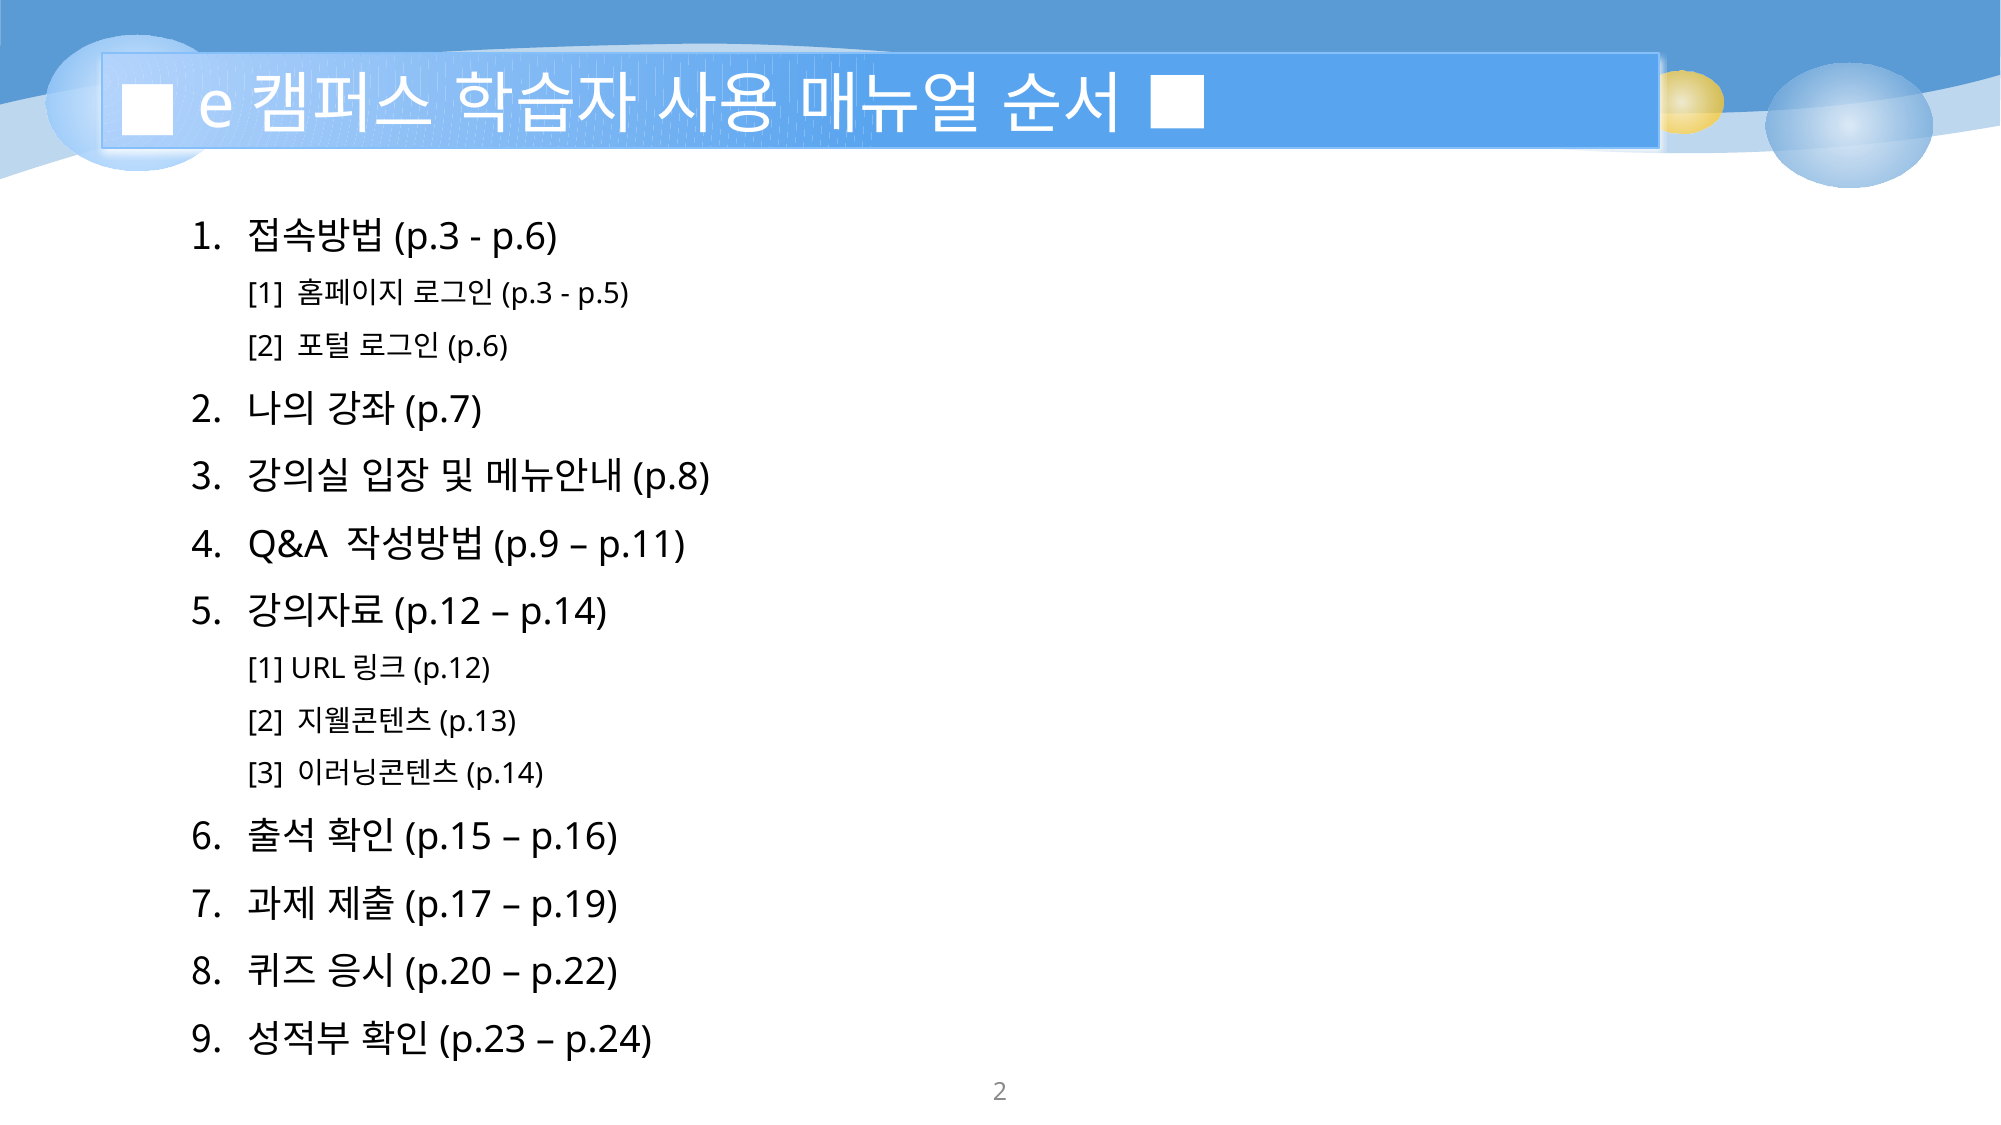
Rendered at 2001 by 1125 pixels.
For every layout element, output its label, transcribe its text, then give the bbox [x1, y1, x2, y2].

slide_number 2 [766, 1072, 1234, 1113]
text_box ■ e캠퍼스 학습자 사용 매뉴얼 순서 ■ [101, 52, 1660, 149]
text_box 접속방법(p.3 - p.6) [1] 홈페이지 로그인(p.3 - p.5) [2] 포털 로그인(p.6) 나의 강좌(p.7) 강의실 입장 및 메뉴안내(p.8) Q&A 작성방법(p.9 – p.11) 강의자료(p.12 – p.14) [1] URL링크(p.12) [2] 지웰콘텐츠(p.13) [3] 이러닝콘텐츠(p.14) 출석 확인(p.15 – p.16) 과제 제출(p.17 – p.19) 퀴즈 응시(p.20 – p.22) 성적부 확인(p.23 – p.24) [174, 190, 985, 1059]
